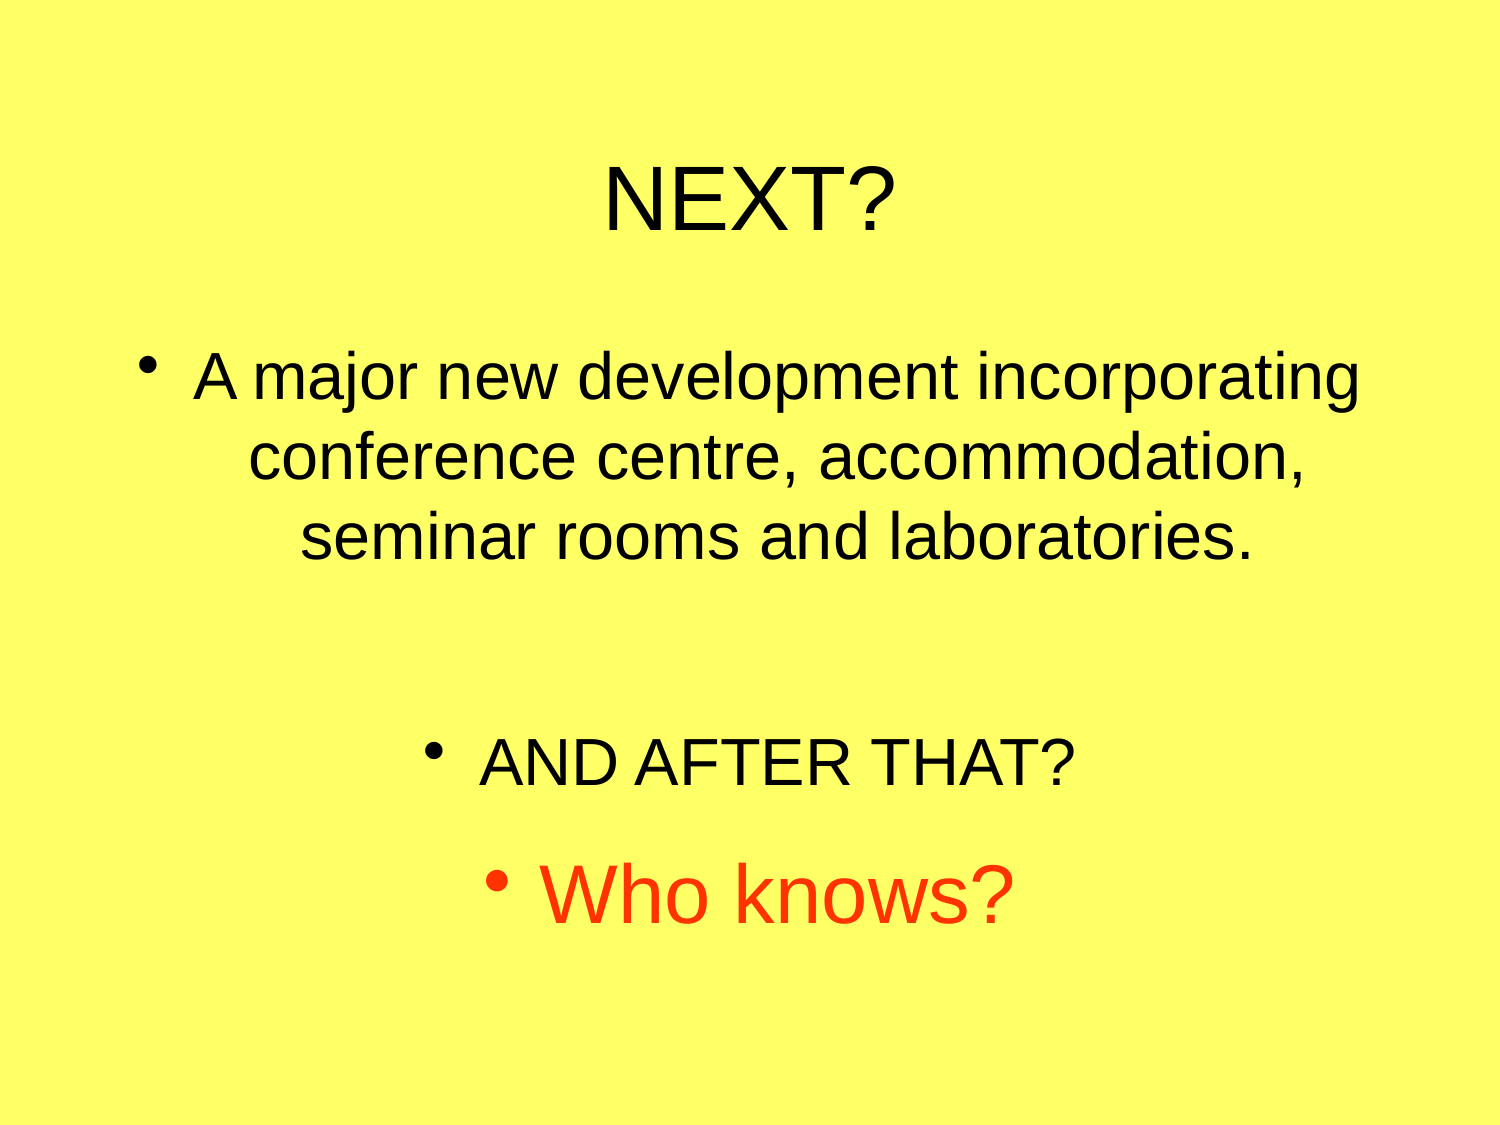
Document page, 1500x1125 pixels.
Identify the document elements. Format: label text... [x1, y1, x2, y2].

list A major new development incorporating conference centre, accommodation, seminar rooms and laboratories. AND AFTER THAT? Who knows? [112, 324, 1388, 1000]
title NEXT? [112, 99, 1388, 288]
